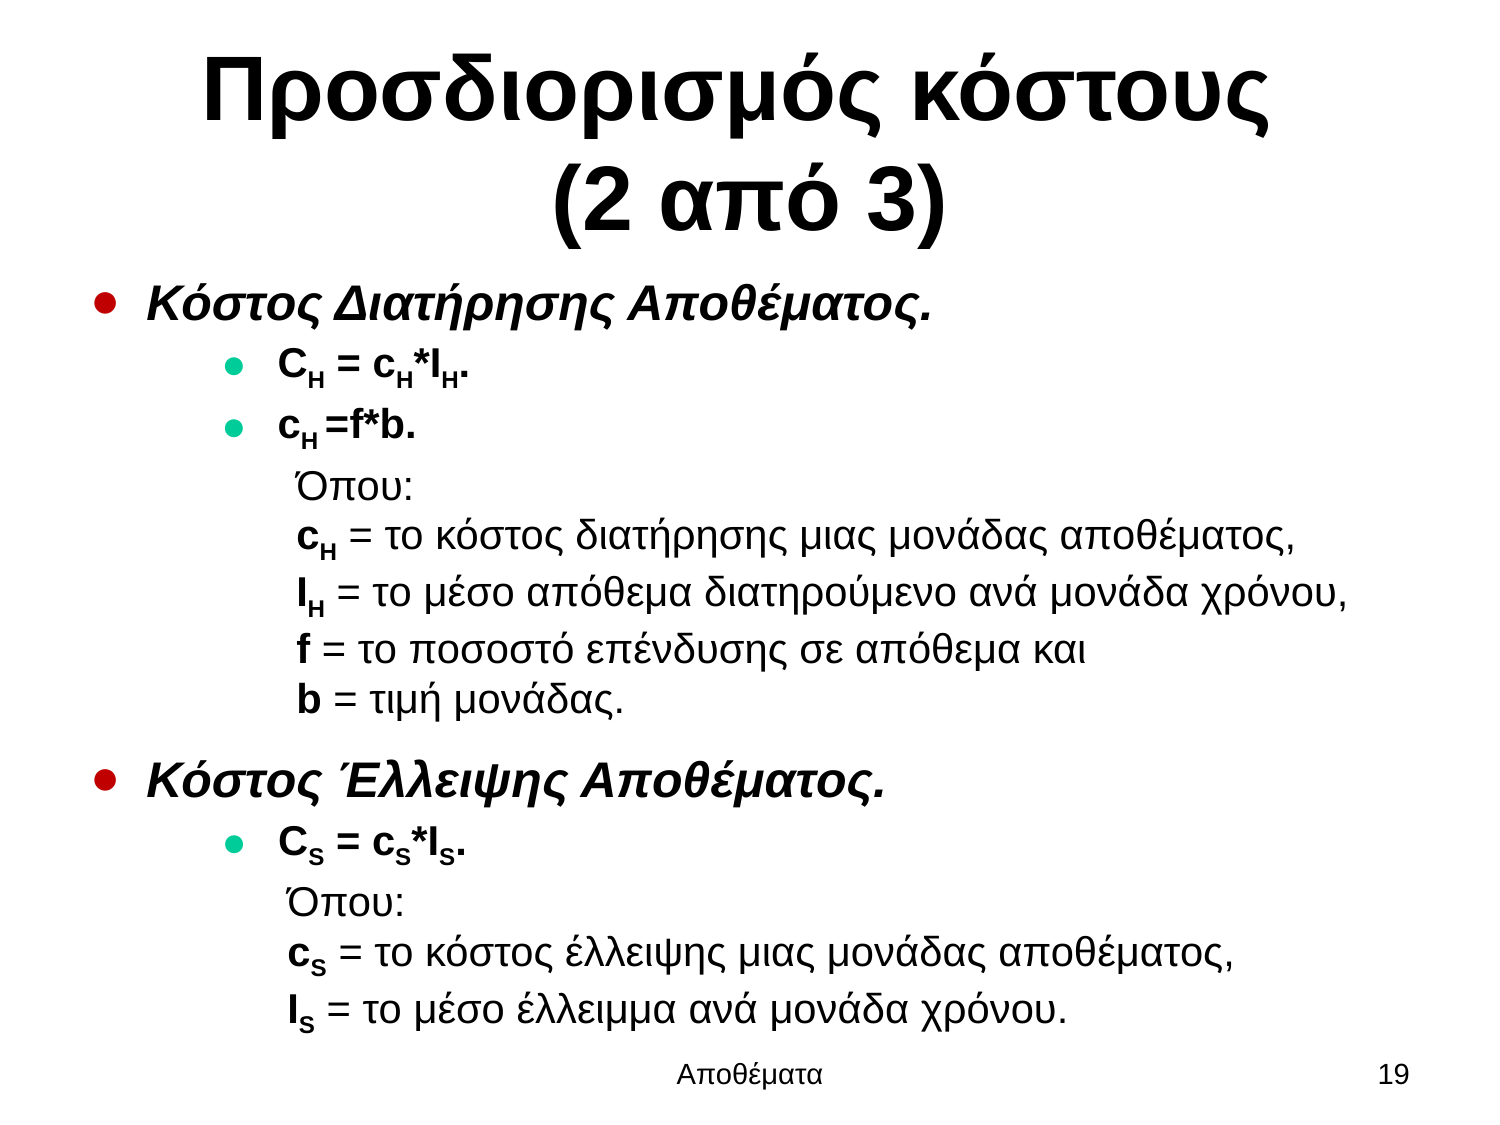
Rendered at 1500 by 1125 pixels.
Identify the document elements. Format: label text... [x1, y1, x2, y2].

title Προσδιορισμός κόστους (2 από 3) [75, 45, 1425, 233]
slide_number 19 [1074, 1042, 1425, 1103]
list Κόστος Διατήρησης Αποθέματος. CH = cH*IH. cH =f*b. Όπου: cH = το κόστος διατήρησης μιας μονάδας αποθέματος, IH = το μέσο απόθεμα διατηρούμενο ανά μονάδα χρόνου, f = το ποσοστό επένδυσης σε απόθεμα και b = τιμή μονάδας. Κόστος Έλλειψης Αποθέματος. CS = cS*IS. Όπου: cS = το κόστος έλλειψης μιας μονάδας αποθέματος, IS = το μέσο έλλειμμα ανά μονάδα χρόνου. [75, 262, 1425, 1005]
footer Αποθέματα [512, 1042, 988, 1103]
